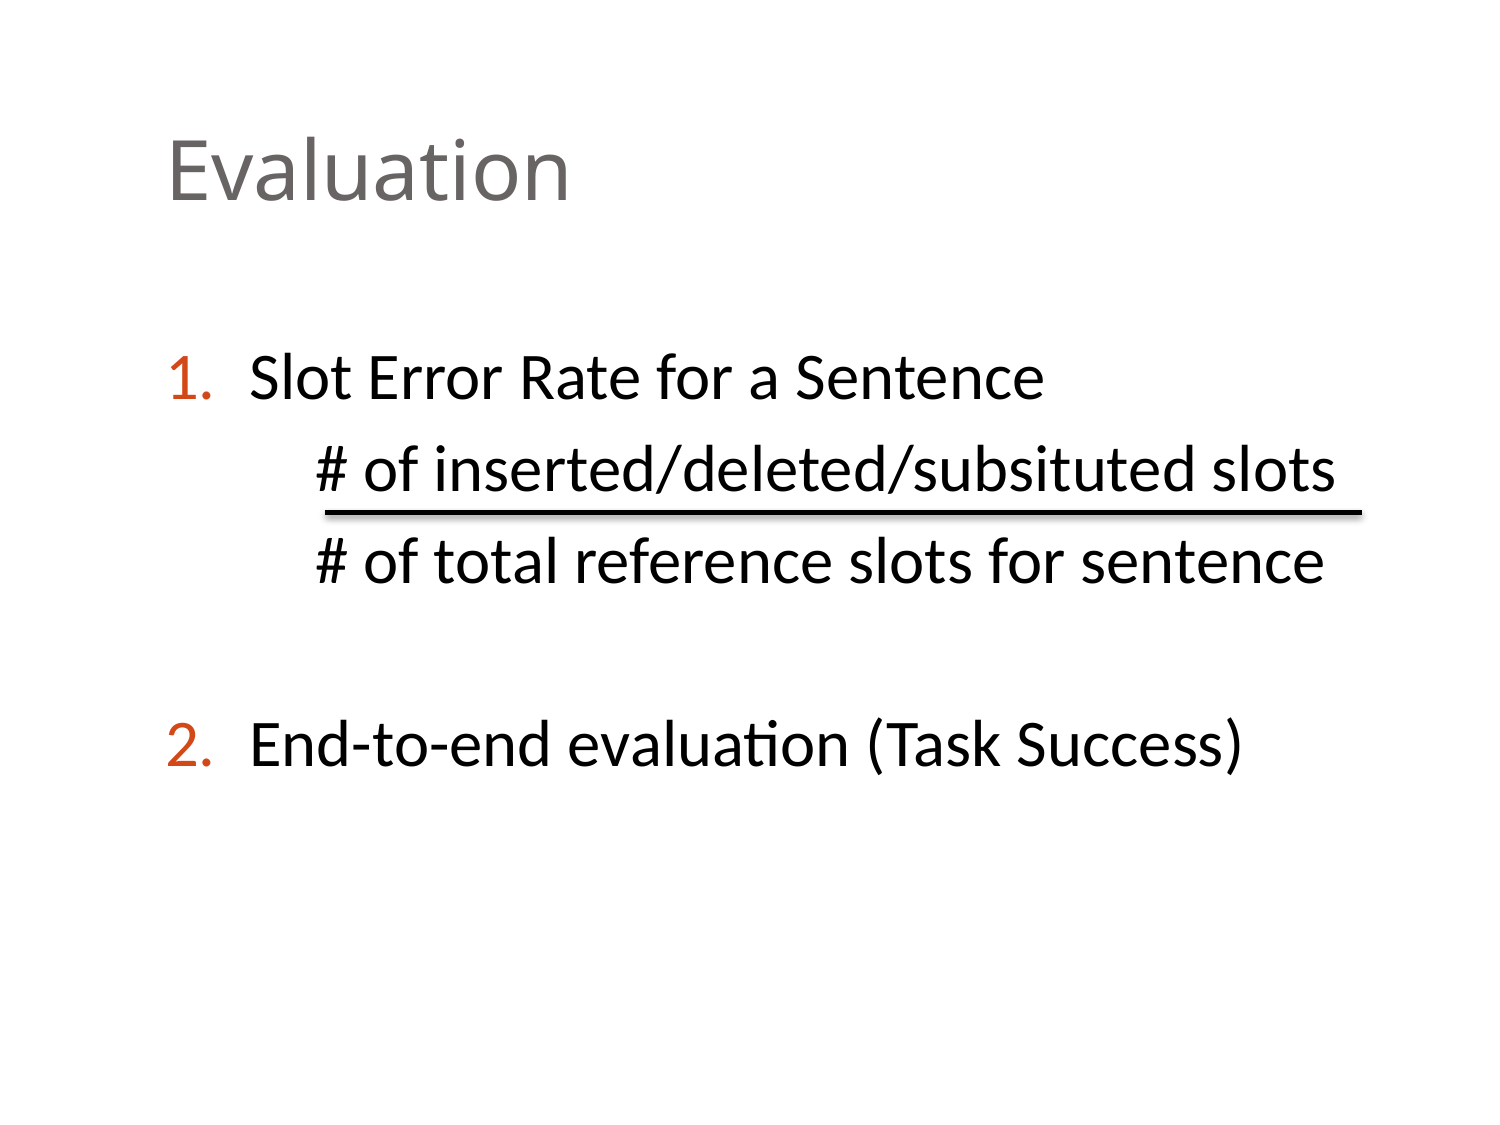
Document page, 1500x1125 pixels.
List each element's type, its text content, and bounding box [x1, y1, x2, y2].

title Evaluation [150, 45, 1425, 233]
list Slot Error Rate for a Sentence # of inserted/deleted/subsituted slots # of total reference slots for sentence End-to-end evaluation (Task Success) [150, 324, 1425, 988]
